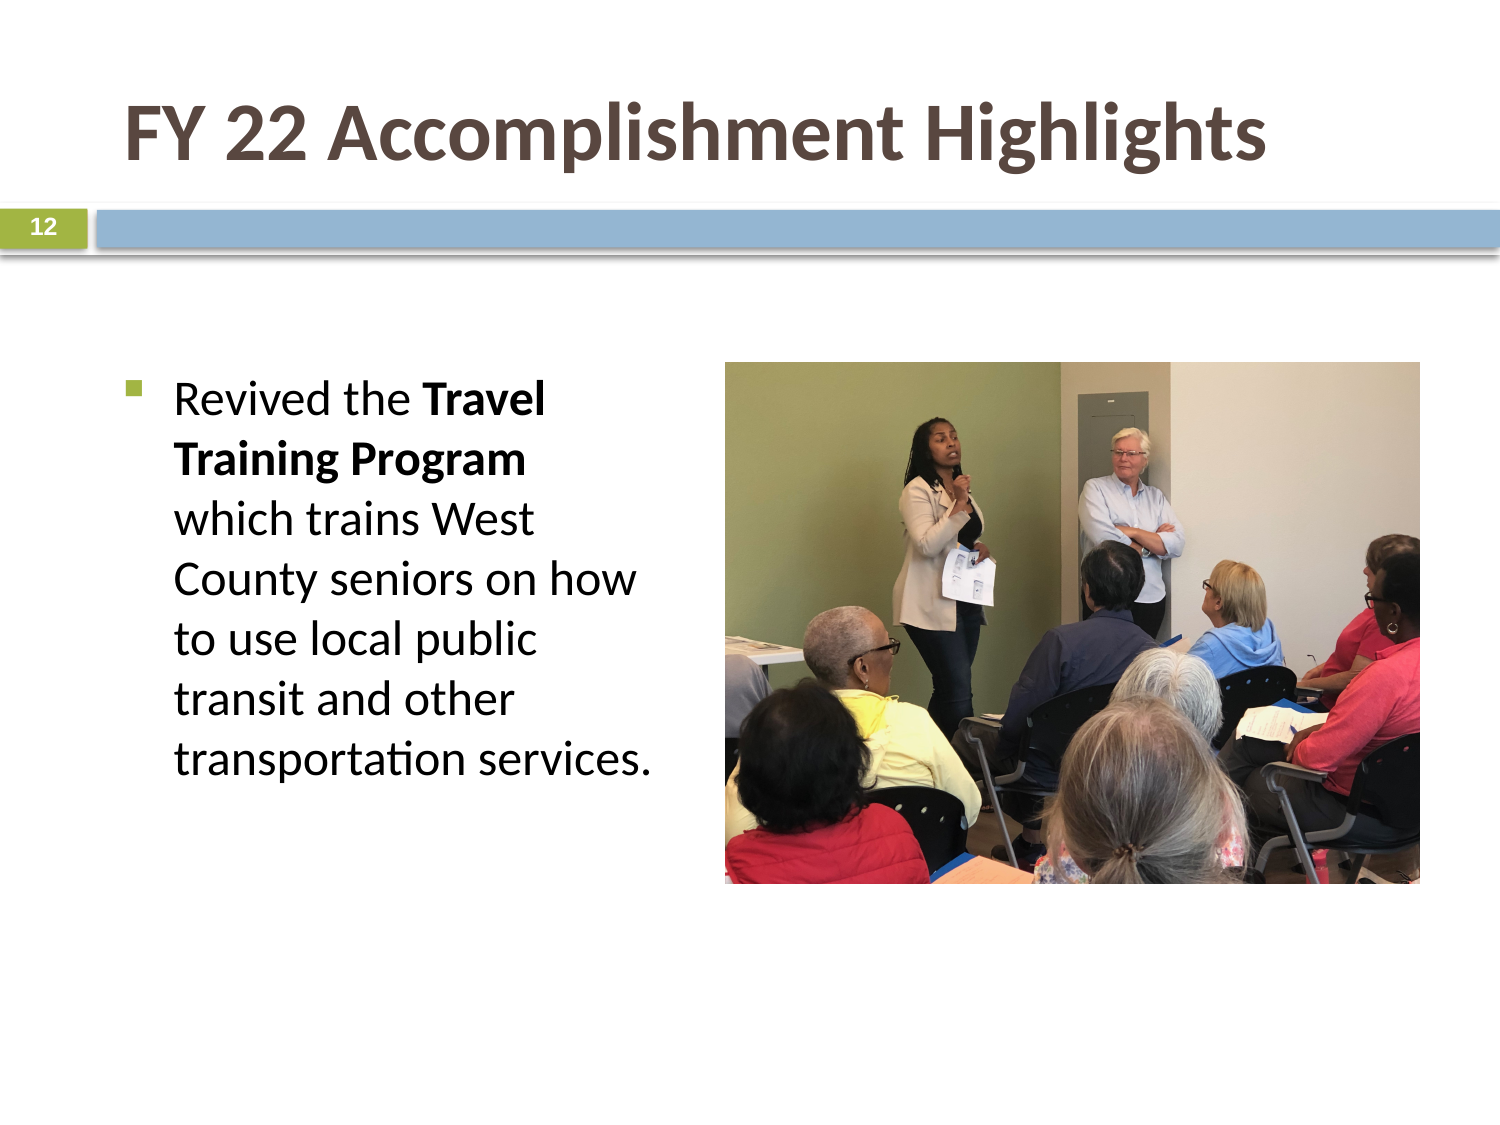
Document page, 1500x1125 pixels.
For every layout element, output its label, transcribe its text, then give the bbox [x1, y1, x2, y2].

title FY 22 Accomplishment Highlights [100, 46, 1438, 209]
picture [724, 362, 1420, 884]
slide_number 12 [0, 208, 88, 249]
list Revived the Travel Training Program which trains West County seniors on how to use local public transit and other transportation services. [106, 248, 670, 762]
